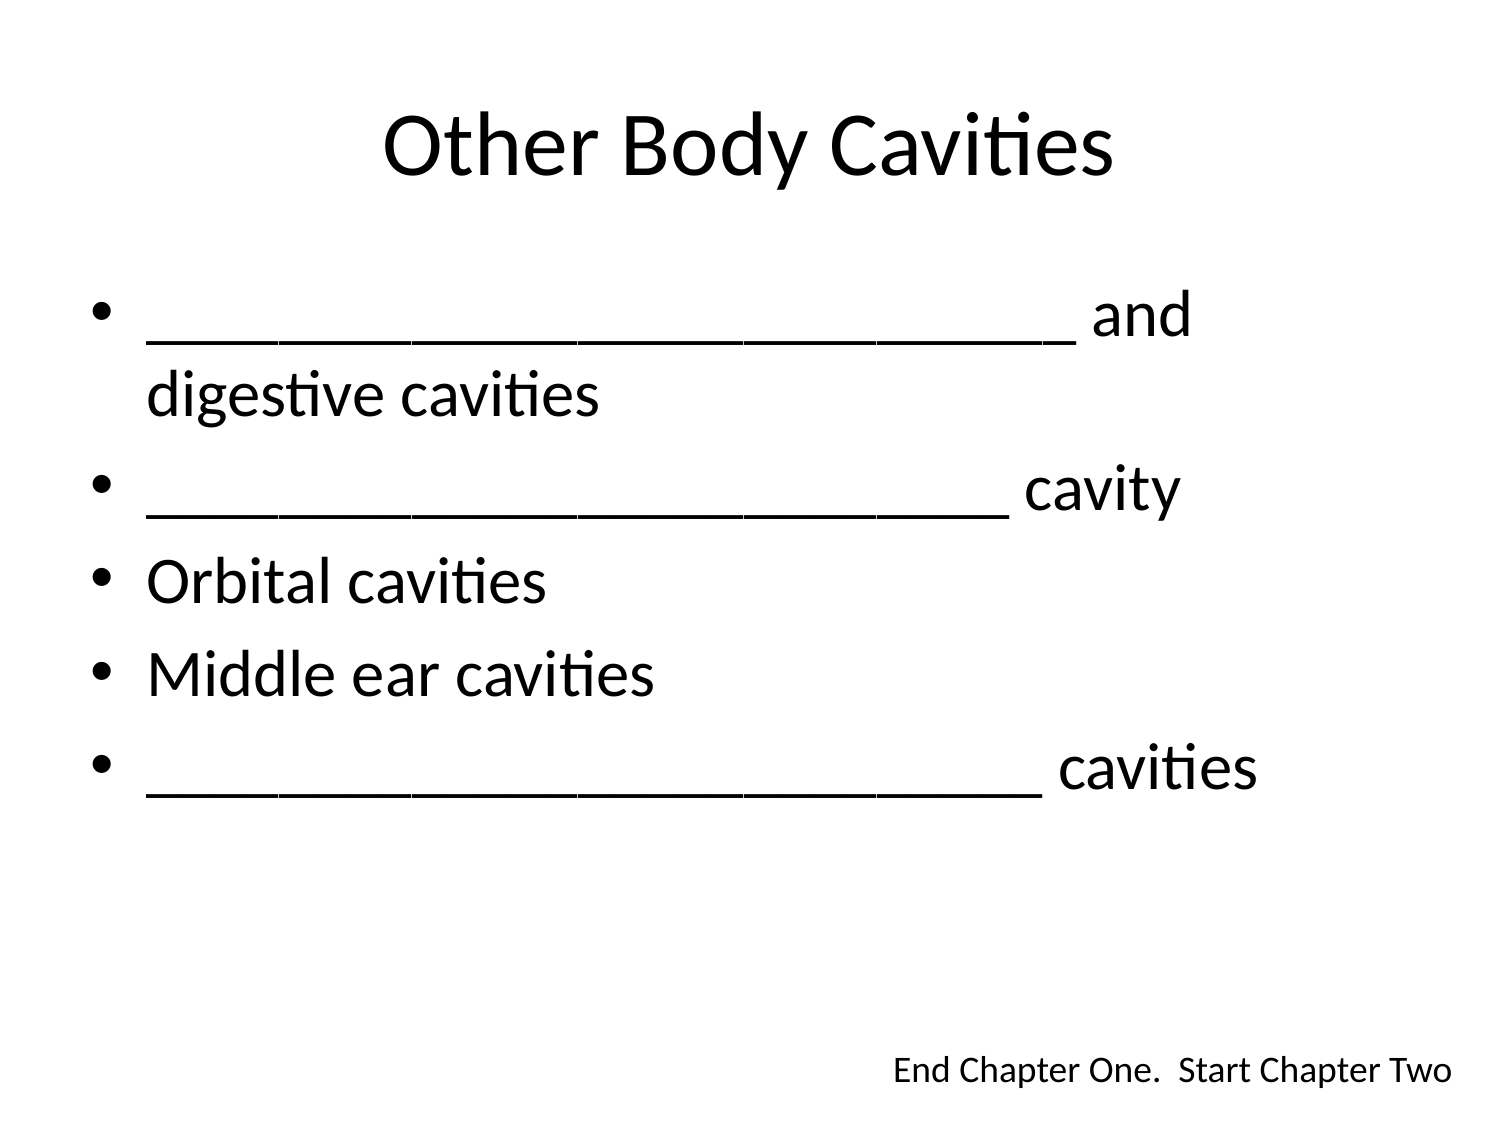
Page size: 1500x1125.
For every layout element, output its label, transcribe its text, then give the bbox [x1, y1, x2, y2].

title Other Body Cavities [74, 44, 1426, 233]
text_box End Chapter One. Start Chapter Two [878, 1037, 1468, 1098]
list ____________________________ and digestive cavities __________________________ cavity Orbital cavities Middle ear cavities ___________________________ cavities [74, 262, 1426, 1006]
